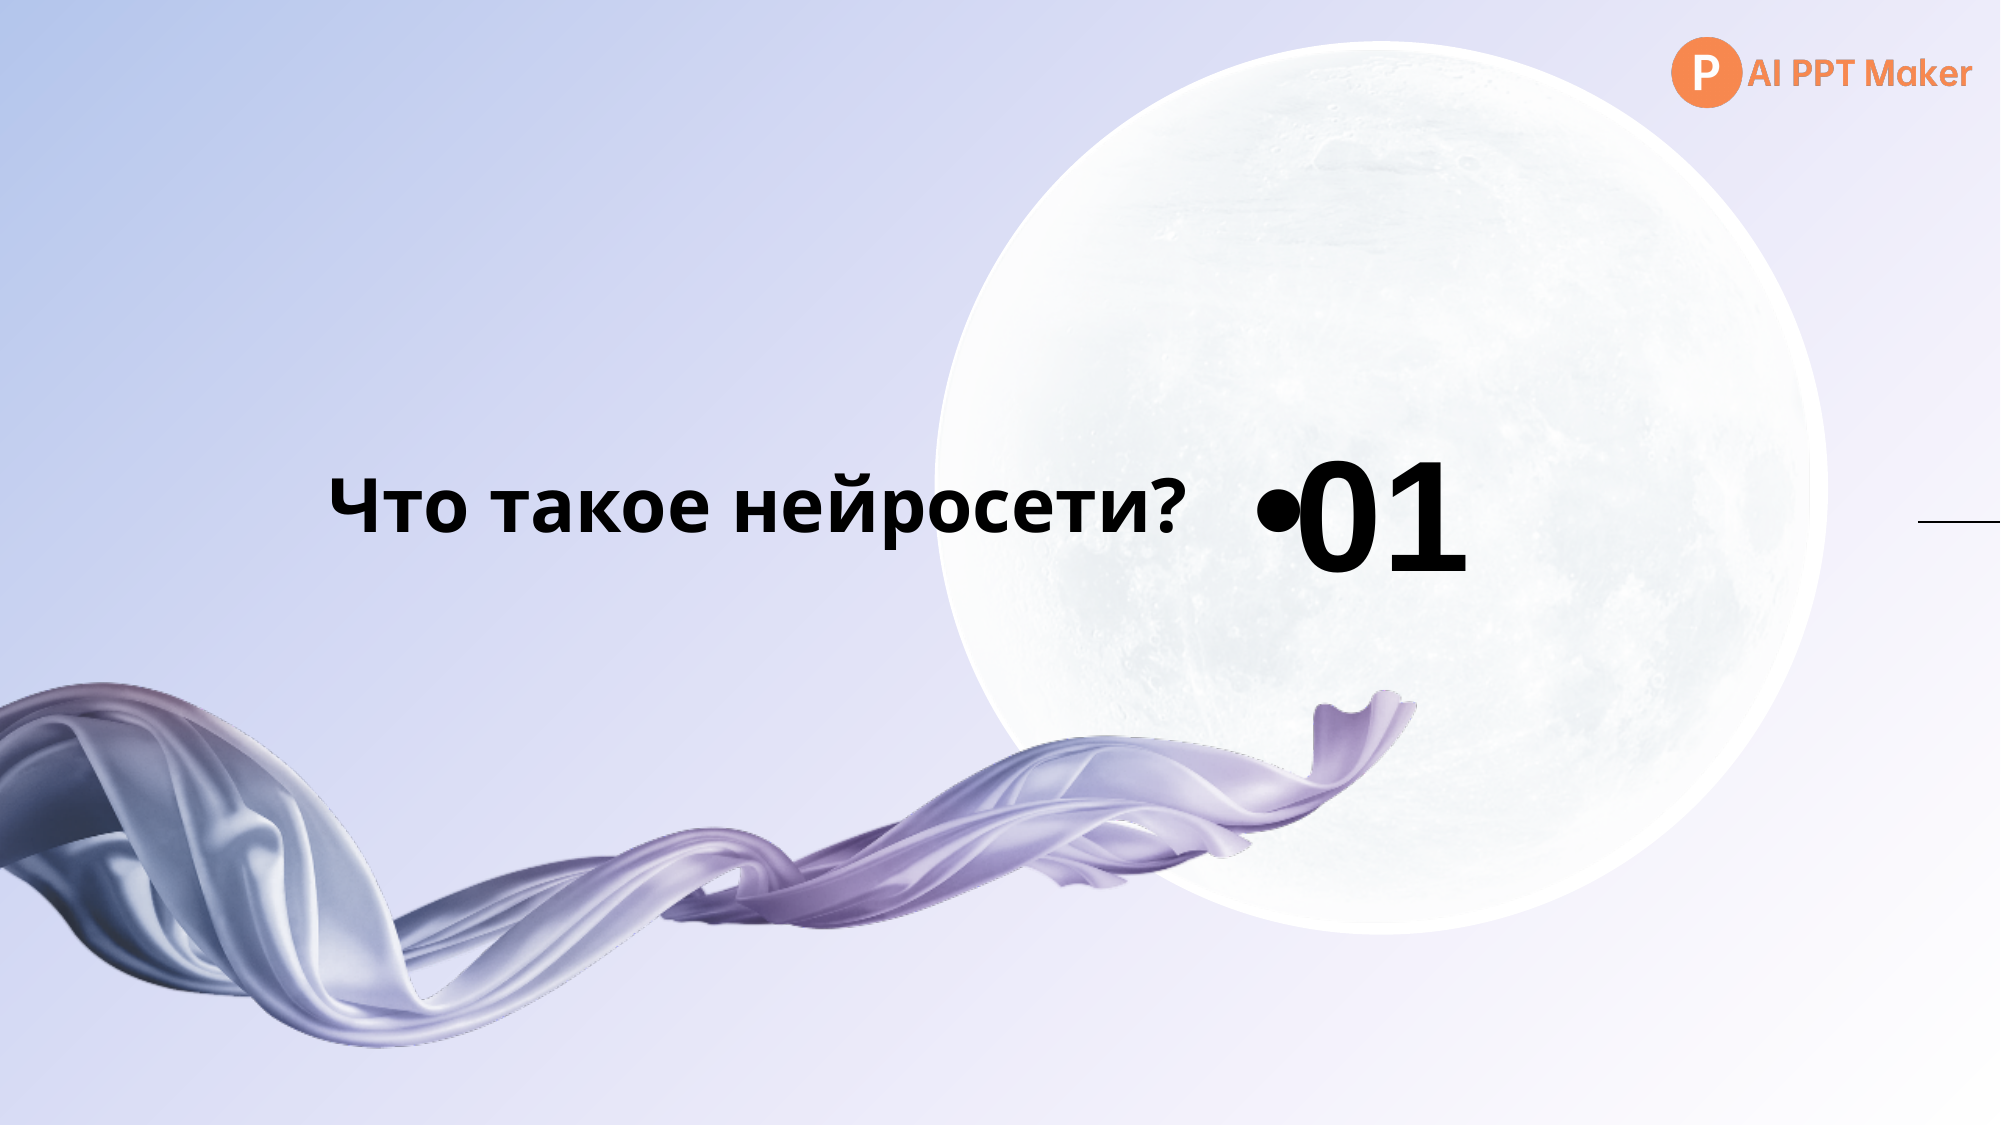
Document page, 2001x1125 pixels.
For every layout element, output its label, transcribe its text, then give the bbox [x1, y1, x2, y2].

title Что такое нейросети? [286, 407, 1203, 610]
picture [0, 656, 1520, 1080]
list 01 [1236, 379, 1492, 638]
picture [1666, 20, 1980, 125]
